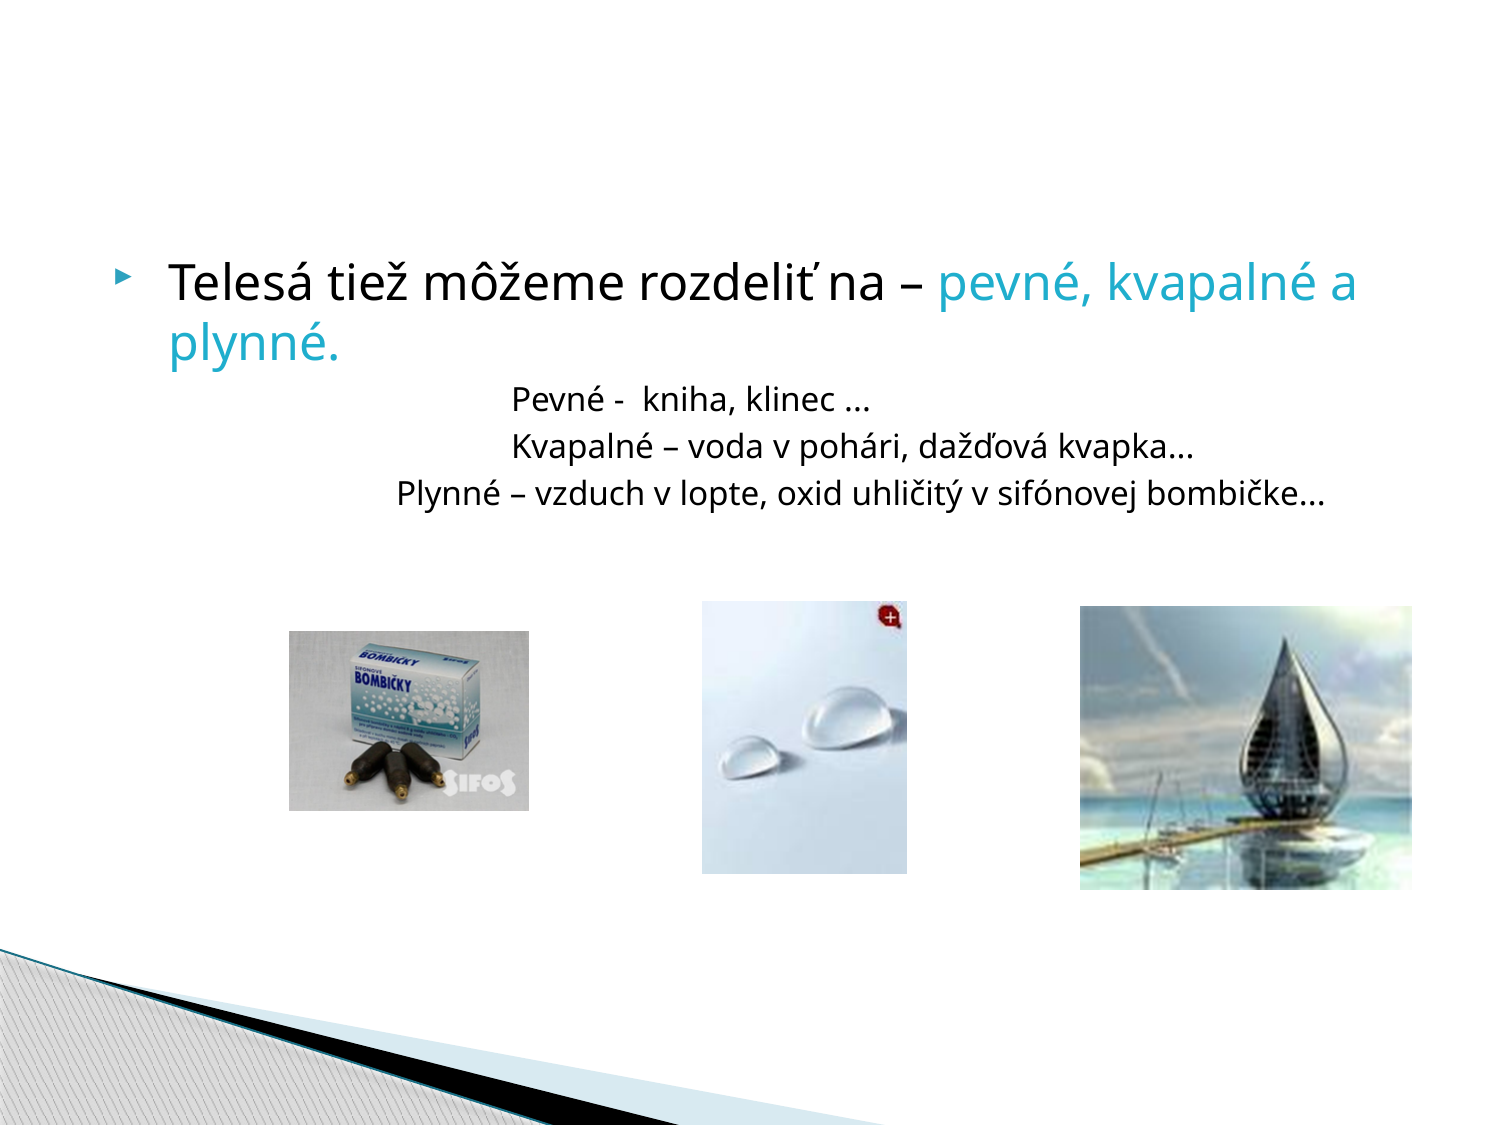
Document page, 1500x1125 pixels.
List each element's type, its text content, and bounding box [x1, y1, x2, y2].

list Telesá tiež môžeme rozdeliť na – pevné, kvapalné a plynné. Pevné - kniha, klinec ... Kvapalné – voda v pohári, dažďová kvapka... Plynné – vzduch v lopte, oxid uhličitý v sifónovej bombičke... [75, 243, 1425, 986]
picture [288, 631, 529, 811]
picture [702, 600, 907, 874]
picture [1080, 605, 1412, 890]
